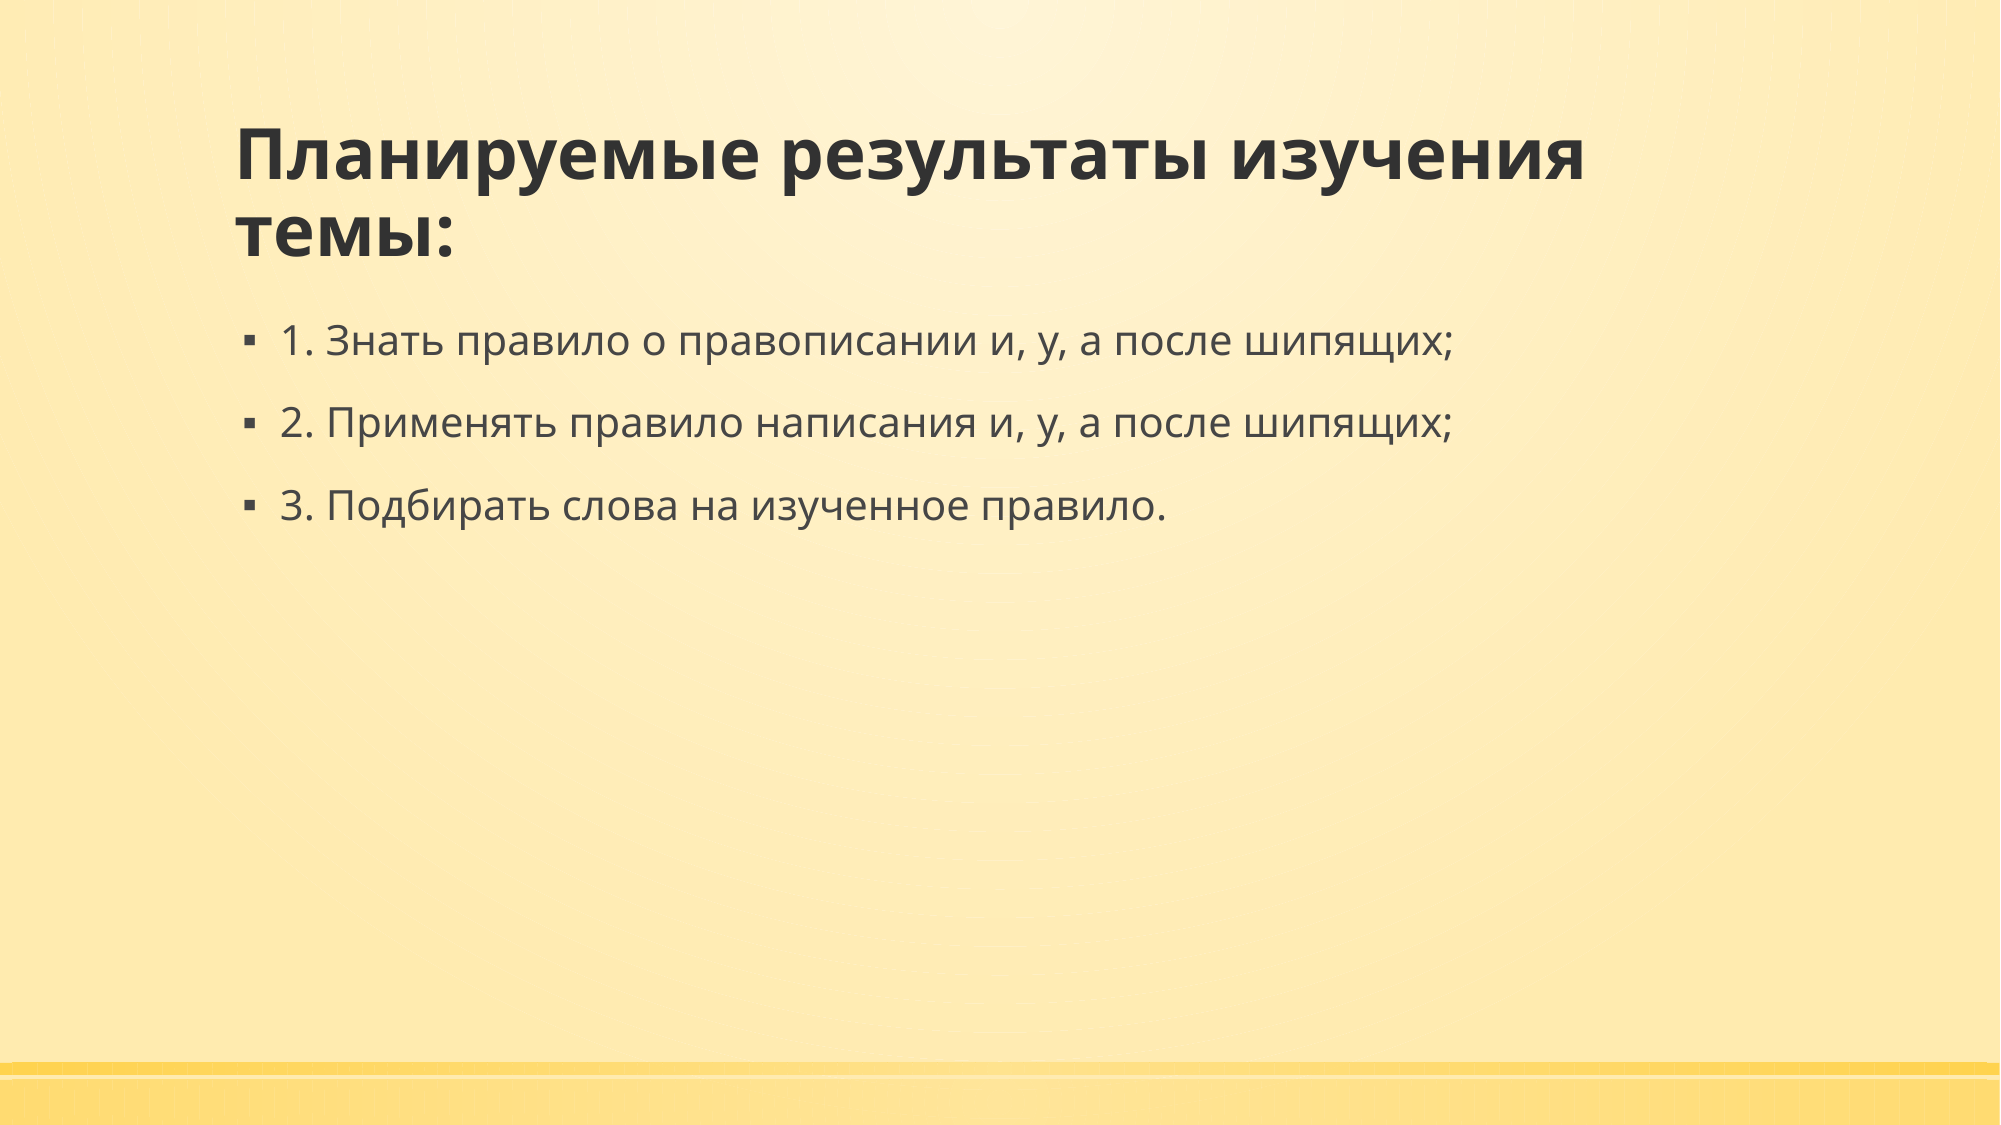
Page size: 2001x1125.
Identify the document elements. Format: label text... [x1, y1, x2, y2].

list 1. Знать правило о правописании и, у, а после шипящих; 2. Применять правило написания и, у, а после шипящих; 3. Подбирать слова на изученное правило. [219, 311, 1780, 990]
title Планируемые результаты изучения темы: [219, 76, 1780, 279]
